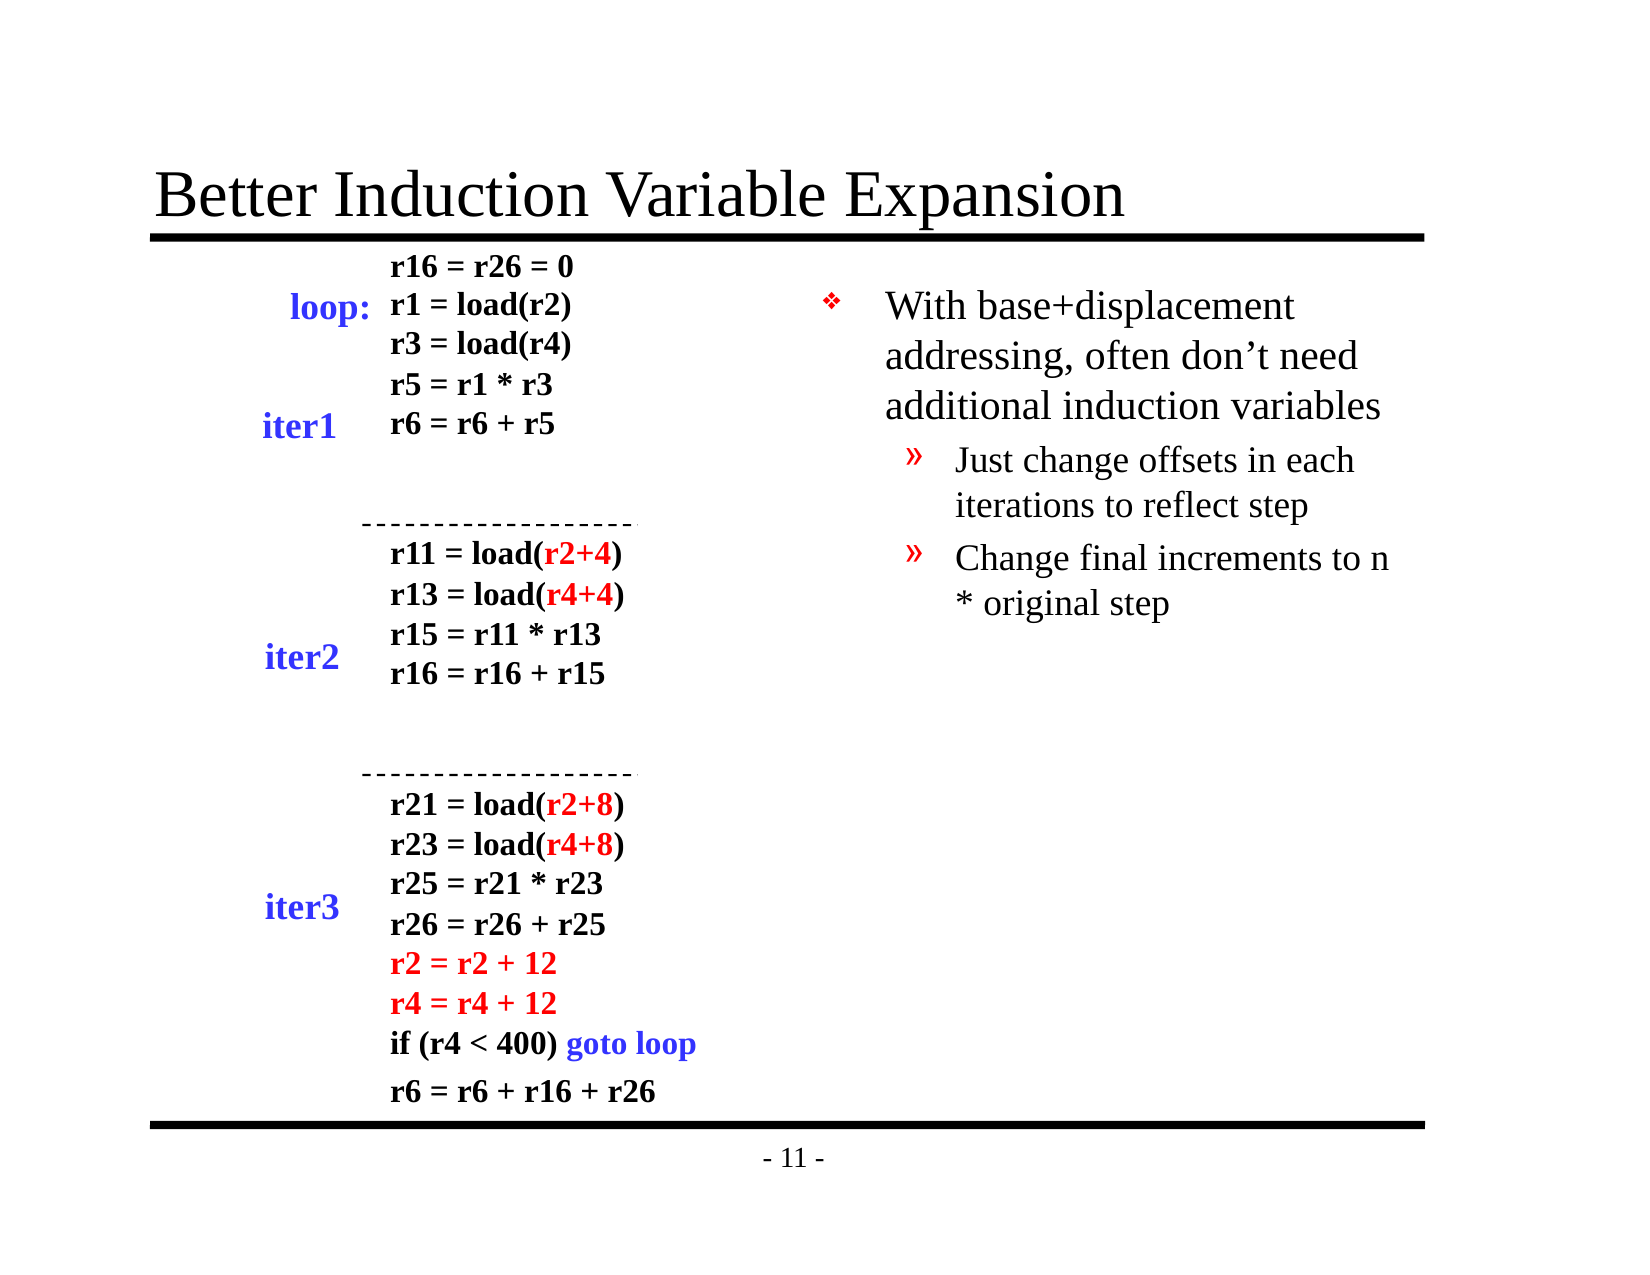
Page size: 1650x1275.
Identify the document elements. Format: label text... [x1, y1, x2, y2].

text_box r16 = r26 = 0 [375, 236, 590, 292]
text_box iter2 [250, 624, 355, 685]
text_box r11 = load(r2+4) r13 = load(r4+4) r15 = r11 * r13 r16 = r16 + r15 [375, 524, 640, 774]
title Better Induction Variable Expansion [137, 137, 1413, 239]
text_box r6 = r6 + r16 + r26 [375, 1061, 672, 1117]
text_box [312, 224, 343, 285]
text_box r1 = load(r2) r3 = load(r4) r5 = r1 * r3 r6 = r6 + r5 [375, 292, 587, 524]
list With base+displacement addressing, often don’t need additional induction variables Just change offsets in each iterations to reflect step Change final increments to n * original step [806, 269, 1426, 1125]
text_box iter3 [250, 874, 355, 935]
text_box loop: [275, 274, 387, 335]
text_box iter1 [247, 393, 353, 454]
text_box r21 = load(r2+8) r23 = load(r4+8) r25 = r21 * r23 r26 = r26 + r25 r2 = r2 + 12 r4 = r4 + 12 if (r4 < 400) goto loop [375, 774, 712, 1069]
